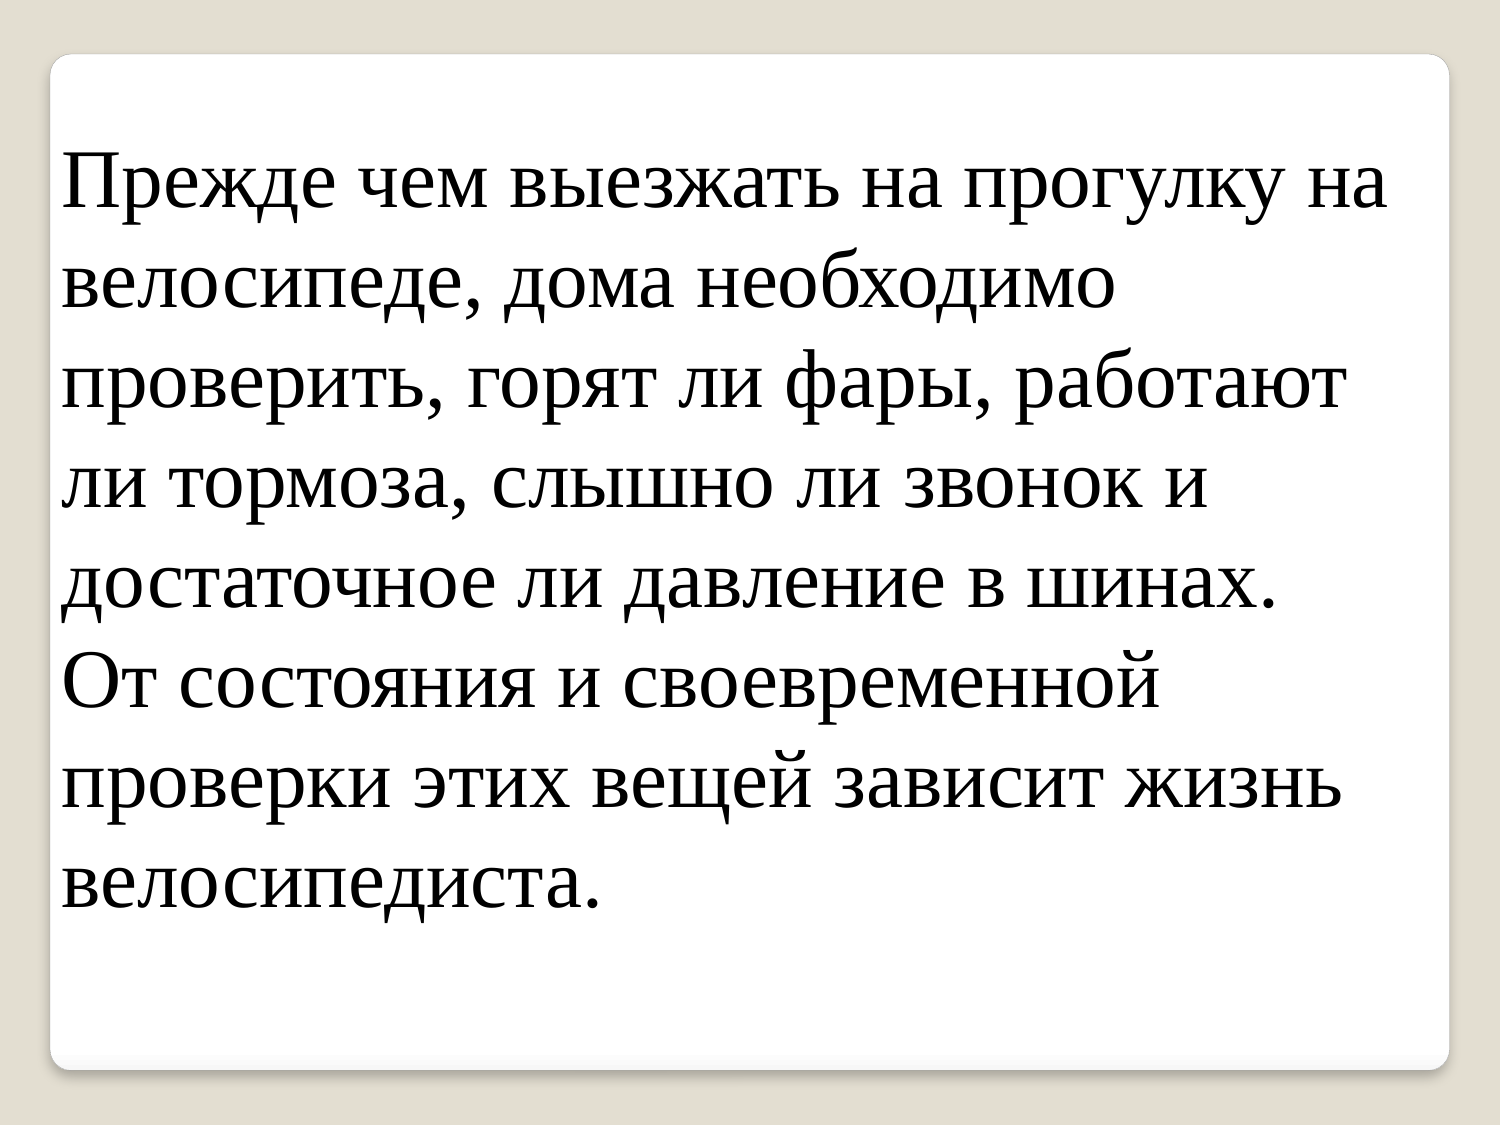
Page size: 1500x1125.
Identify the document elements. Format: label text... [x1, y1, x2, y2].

text_box Прежде чем выезжать на прогулку на велосипеде, дома необходимо проверить, горят ли фары, работают ли тормоза, слышно ли звонок и достаточное ли давление в шинах. От состояния и своевременной проверки этих вещей зависит жизнь велосипедиста. [46, 117, 1430, 932]
